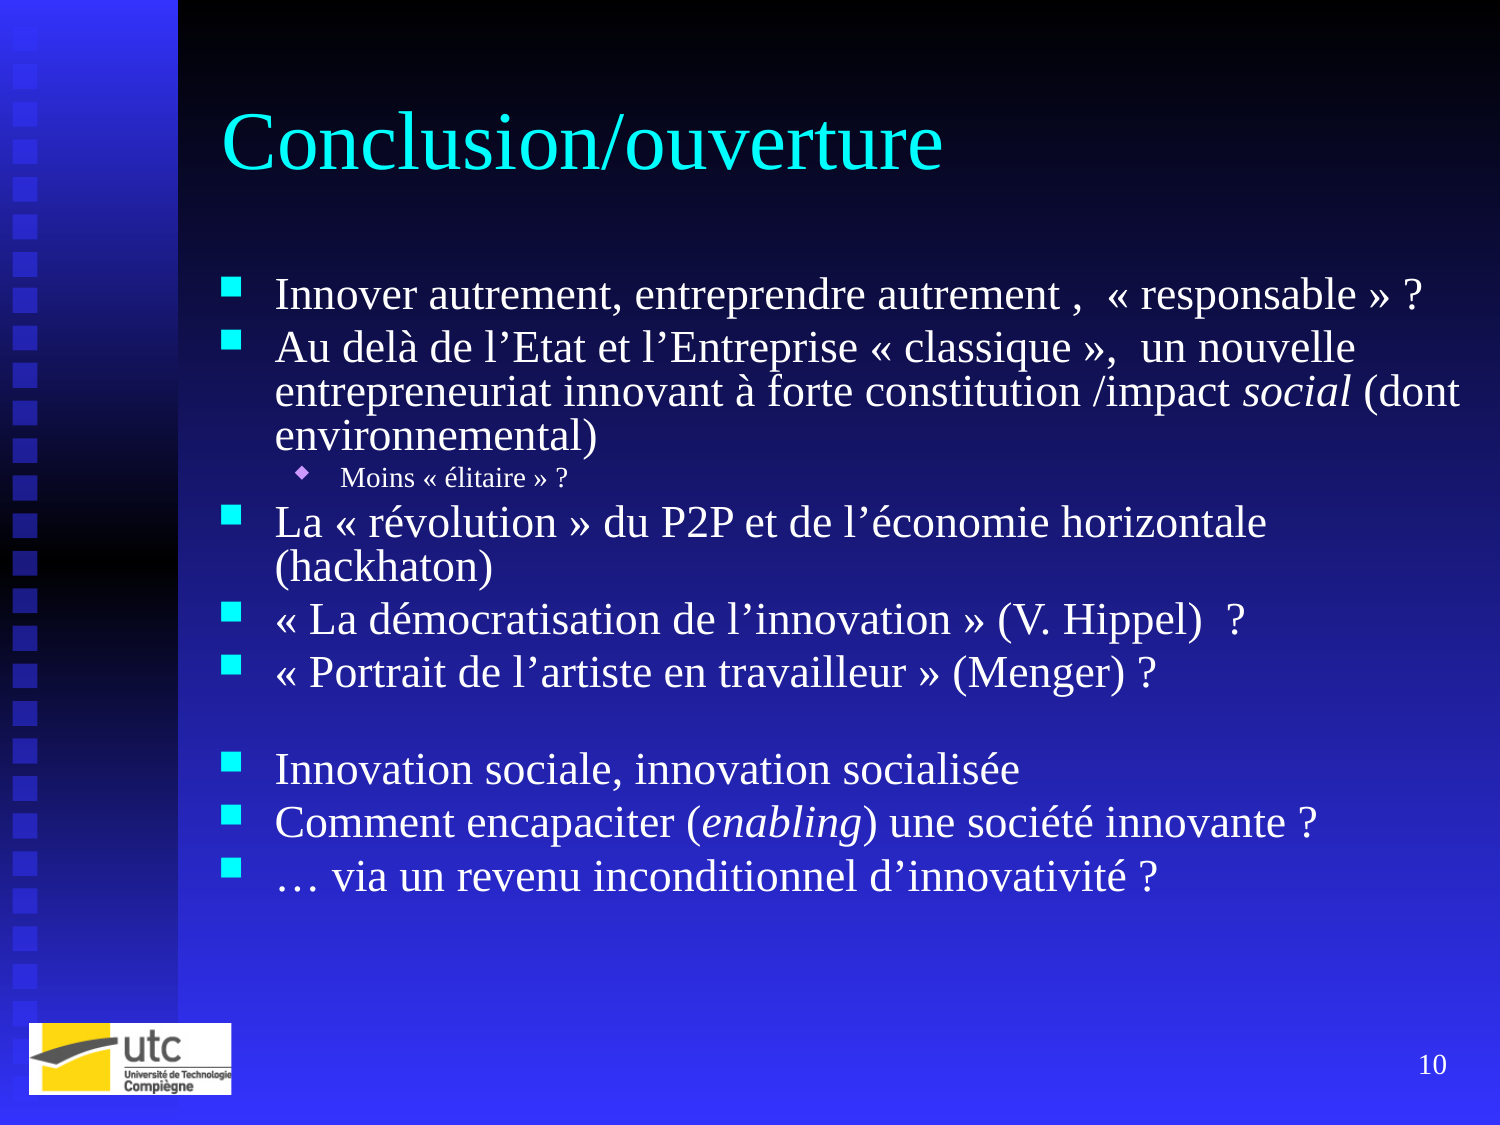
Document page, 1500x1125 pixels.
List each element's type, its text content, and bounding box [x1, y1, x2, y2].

slide_number 10 [1149, 1059, 1463, 1101]
picture [29, 1023, 232, 1095]
title Conclusion/ouverture [206, 42, 1500, 231]
list Innover autrement, entreprendre autrement , « responsable » ? Au delà de l’Etat et l’Entreprise « classique », un nouvelle entrepreneuriat innovant à forte constitution /impact social (dont environnemental) Moins « élitaire » ? La « révolution » du P2P et de l’économie horizontale (hackhaton) « La démocratisation de l’innovation » (V. Hippel) ? « Portrait de l’artiste en travailleur » (Menger) ? Innovation sociale, innovation socialisée Comment encapaciter (enabling) une société innovante ? … via un revenu inconditionnel d’innovativité ? [203, 266, 1500, 1059]
